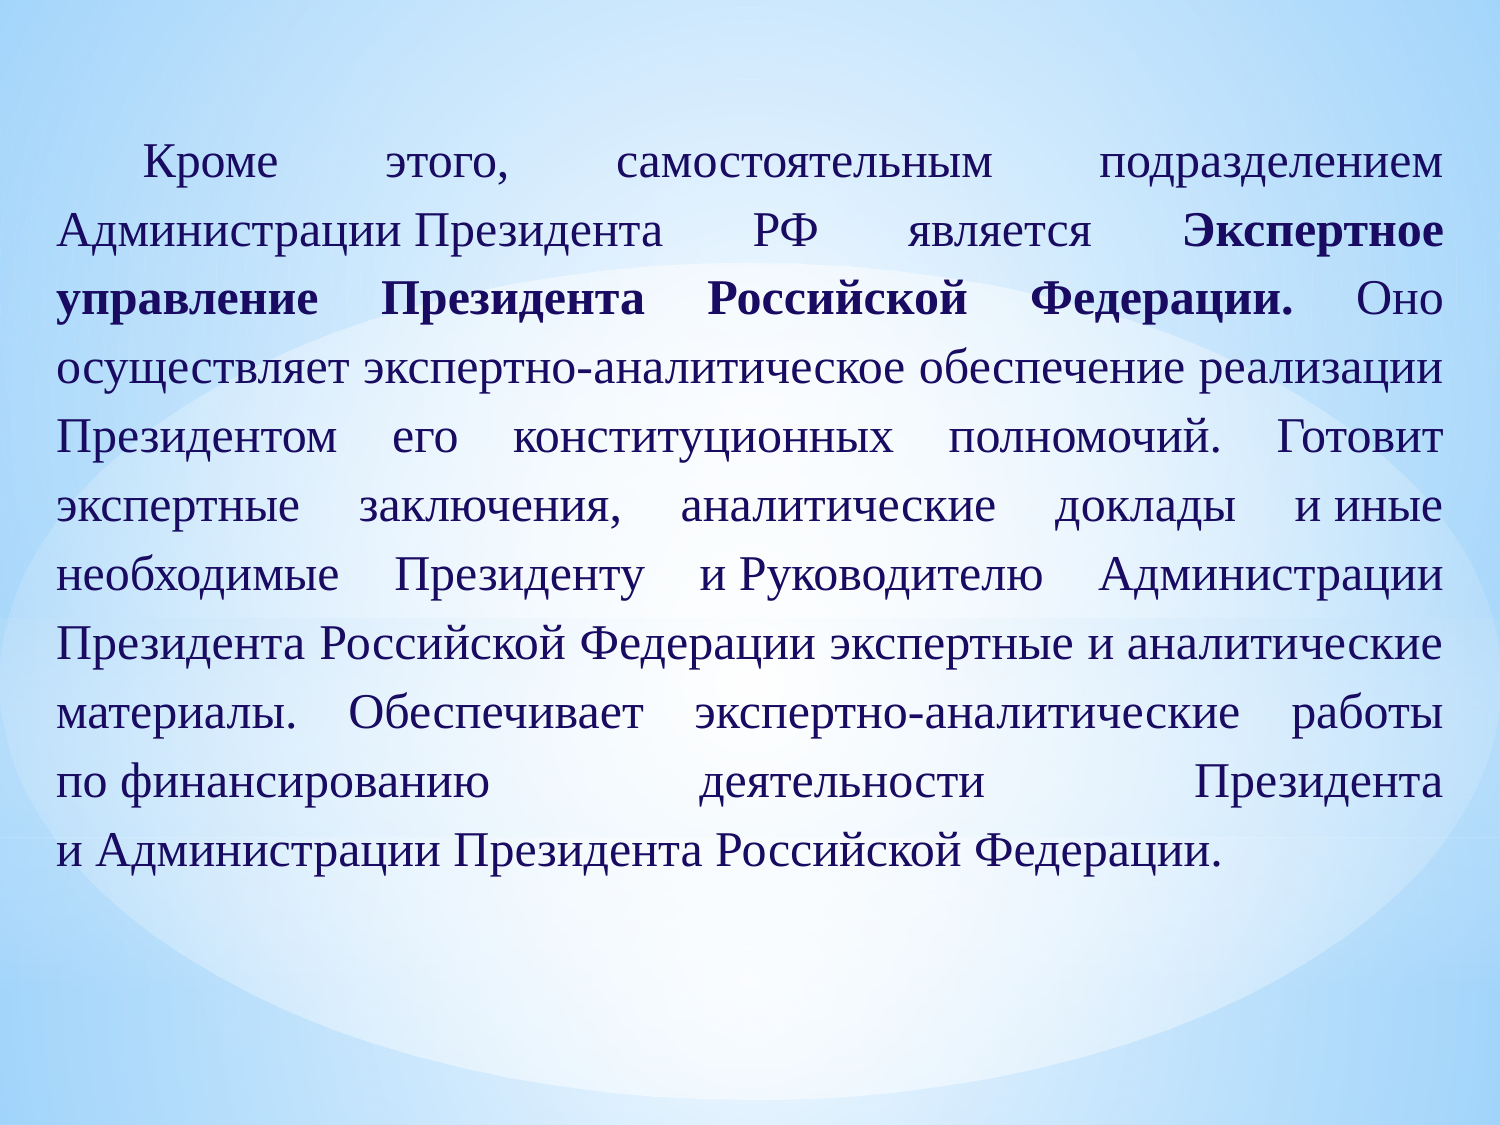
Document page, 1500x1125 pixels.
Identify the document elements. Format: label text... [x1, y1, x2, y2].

text_box Кроме этого, самостоятельным подразделением Администрации Президента РФ является Экспертное управление Президента Российской Федерации. Оно осуществляет экспертно-аналитическое обеспечение реализации Президентом его конституционных полномочий. Готовит экспертные заключения, аналитические доклады и иные необходимые Президенту и Руководителю Администрации Президента Российской Федерации экспертные и аналитические материалы. Обеспечивает экспертно-аналитические работы по финансированию деятельности Президента и Администрации Президента Российской Федерации. [41, 110, 1459, 885]
